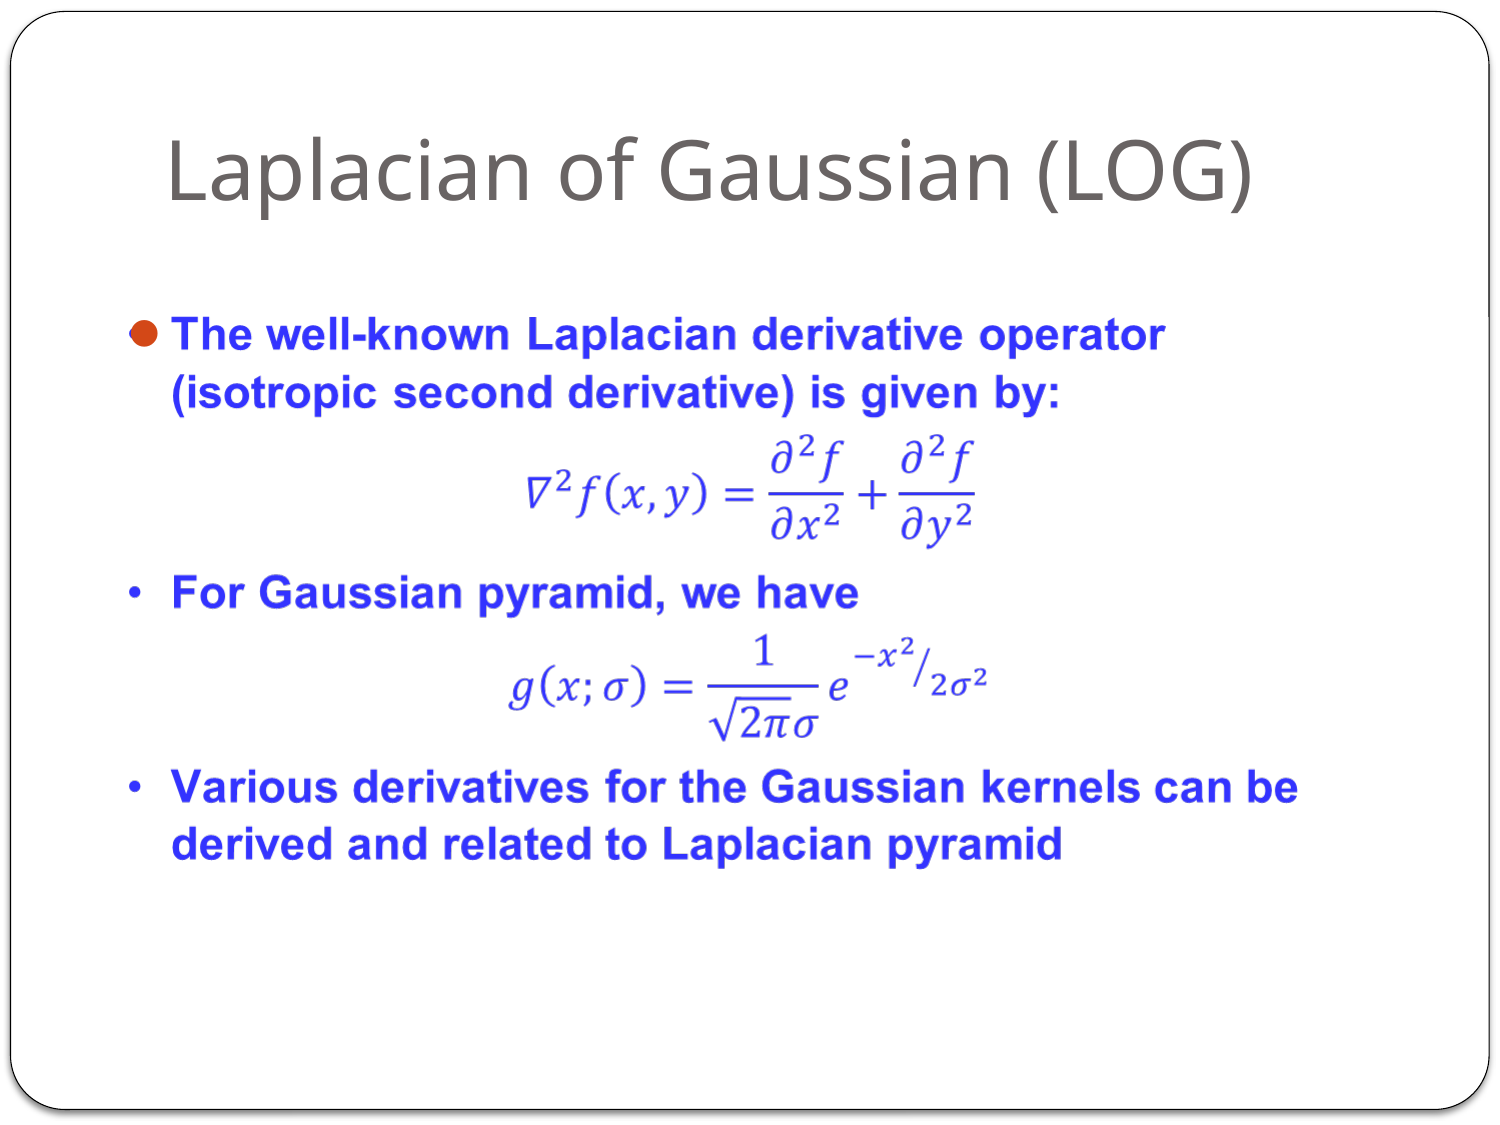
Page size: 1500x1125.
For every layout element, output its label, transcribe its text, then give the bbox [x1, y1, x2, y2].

title Laplacian of Gaussian (LOG) [150, 45, 1425, 233]
text_box [112, 299, 1388, 975]
